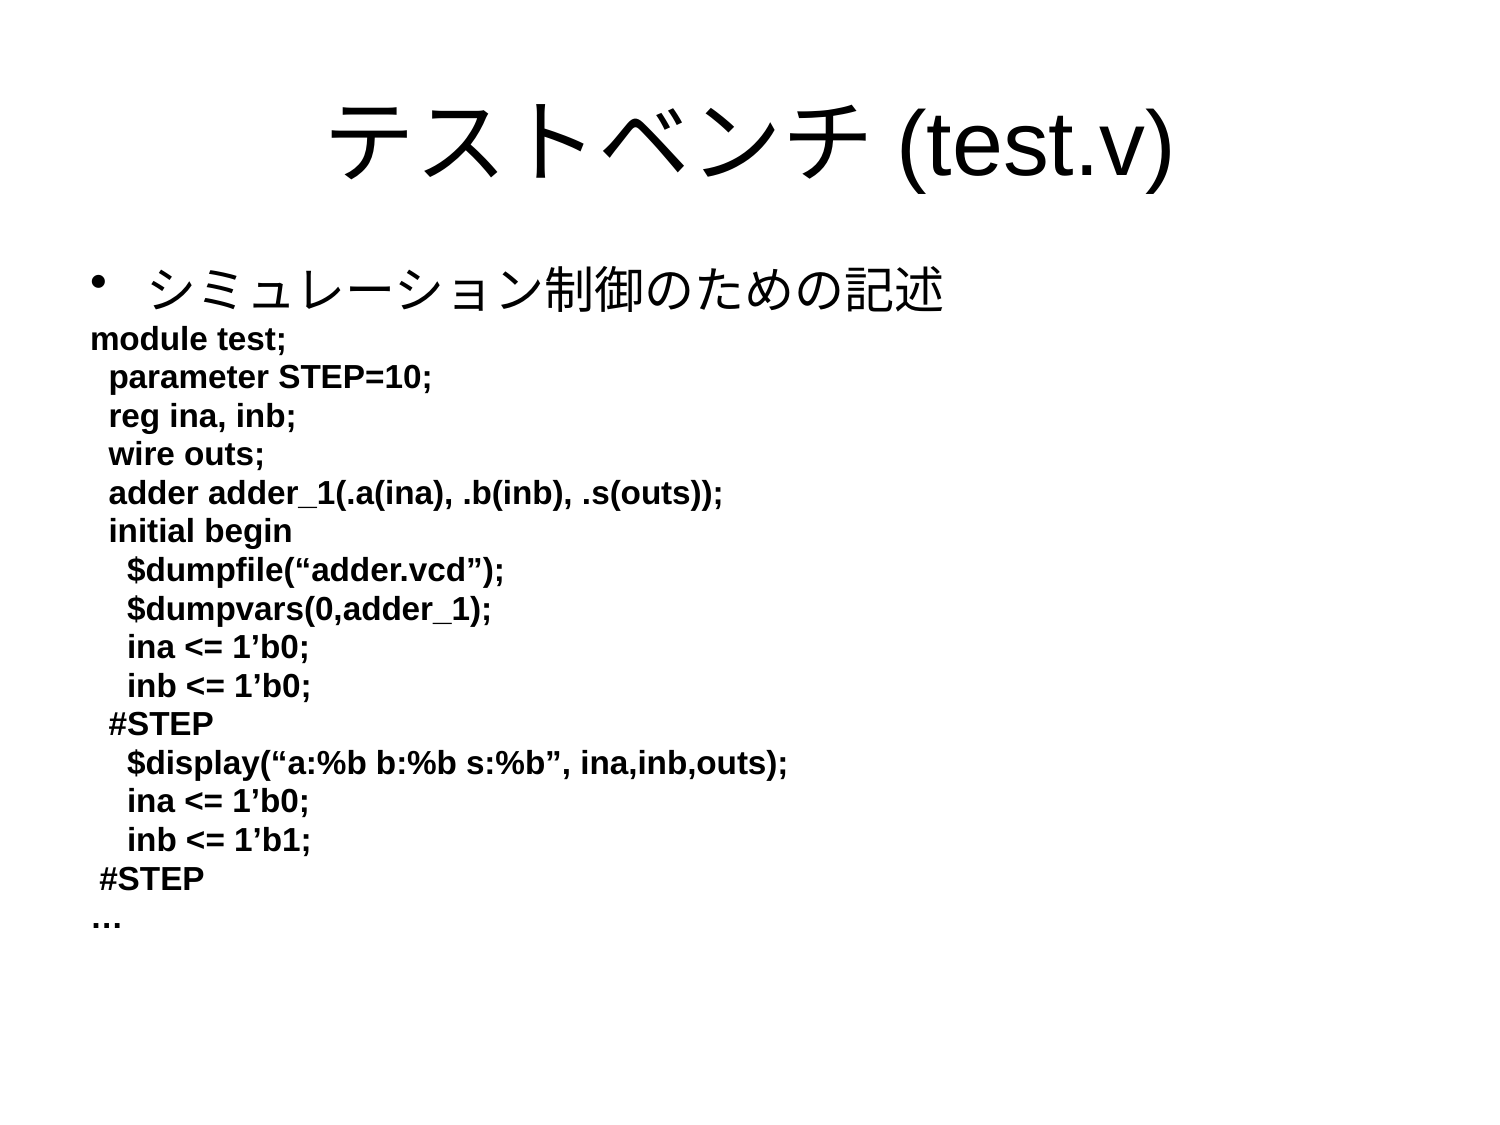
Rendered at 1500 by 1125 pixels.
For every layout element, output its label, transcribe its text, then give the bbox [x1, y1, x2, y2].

title テストベンチ(test.v) [75, 45, 1425, 233]
list シミュレーション制御のための記述 module test; parameter STEP=10; reg ina, inb; wire outs; adder adder_1(.a(ina), .b(inb), .s(outs)); initial begin $dumpfile(“adder.vcd”); $dumpvars(0,adder_1); ina <= 1’b0; inb <= 1’b0; #STEP $display(“a:%b b:%b s:%b”, ina,inb,outs); ina <= 1’b0; inb <= 1’b1; #STEP … [75, 262, 1425, 1005]
